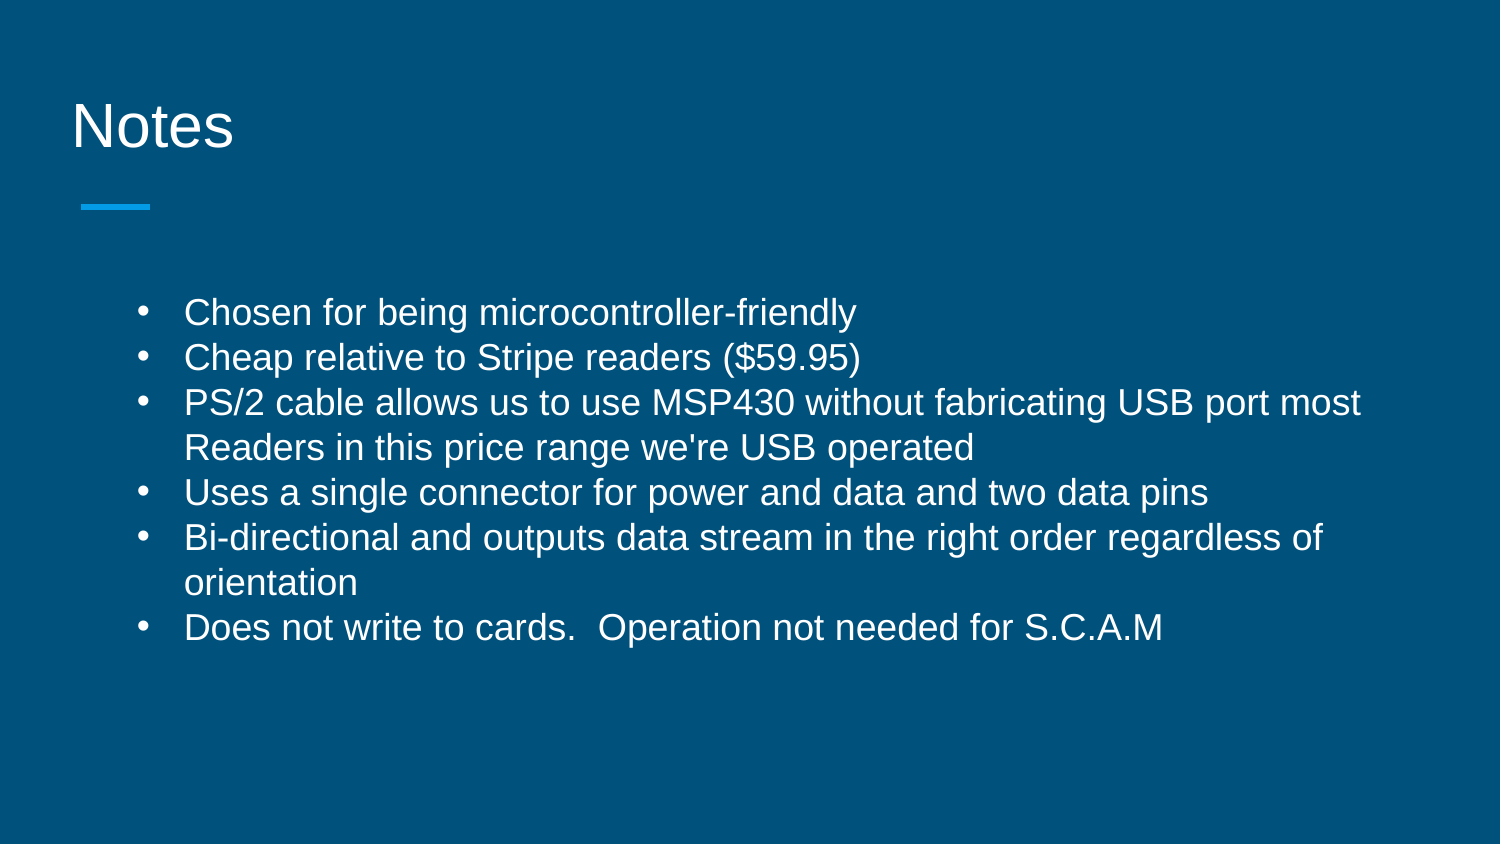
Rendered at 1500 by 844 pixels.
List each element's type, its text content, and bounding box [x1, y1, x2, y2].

text_box Notes [56, 77, 250, 168]
text_box Chosen for being microcontroller-friendly Cheap relative to Stripe readers ($59.95) PS/2 cable allows us to use MSP430 without fabricating USB port most Readers in this price range we're USB operated Uses a single connector for power and data and two data pins Bi-directional and outputs data stream in the right order regardless of orientation Does not write to cards. Operation not needed for S.C.A.M [122, 280, 1394, 656]
